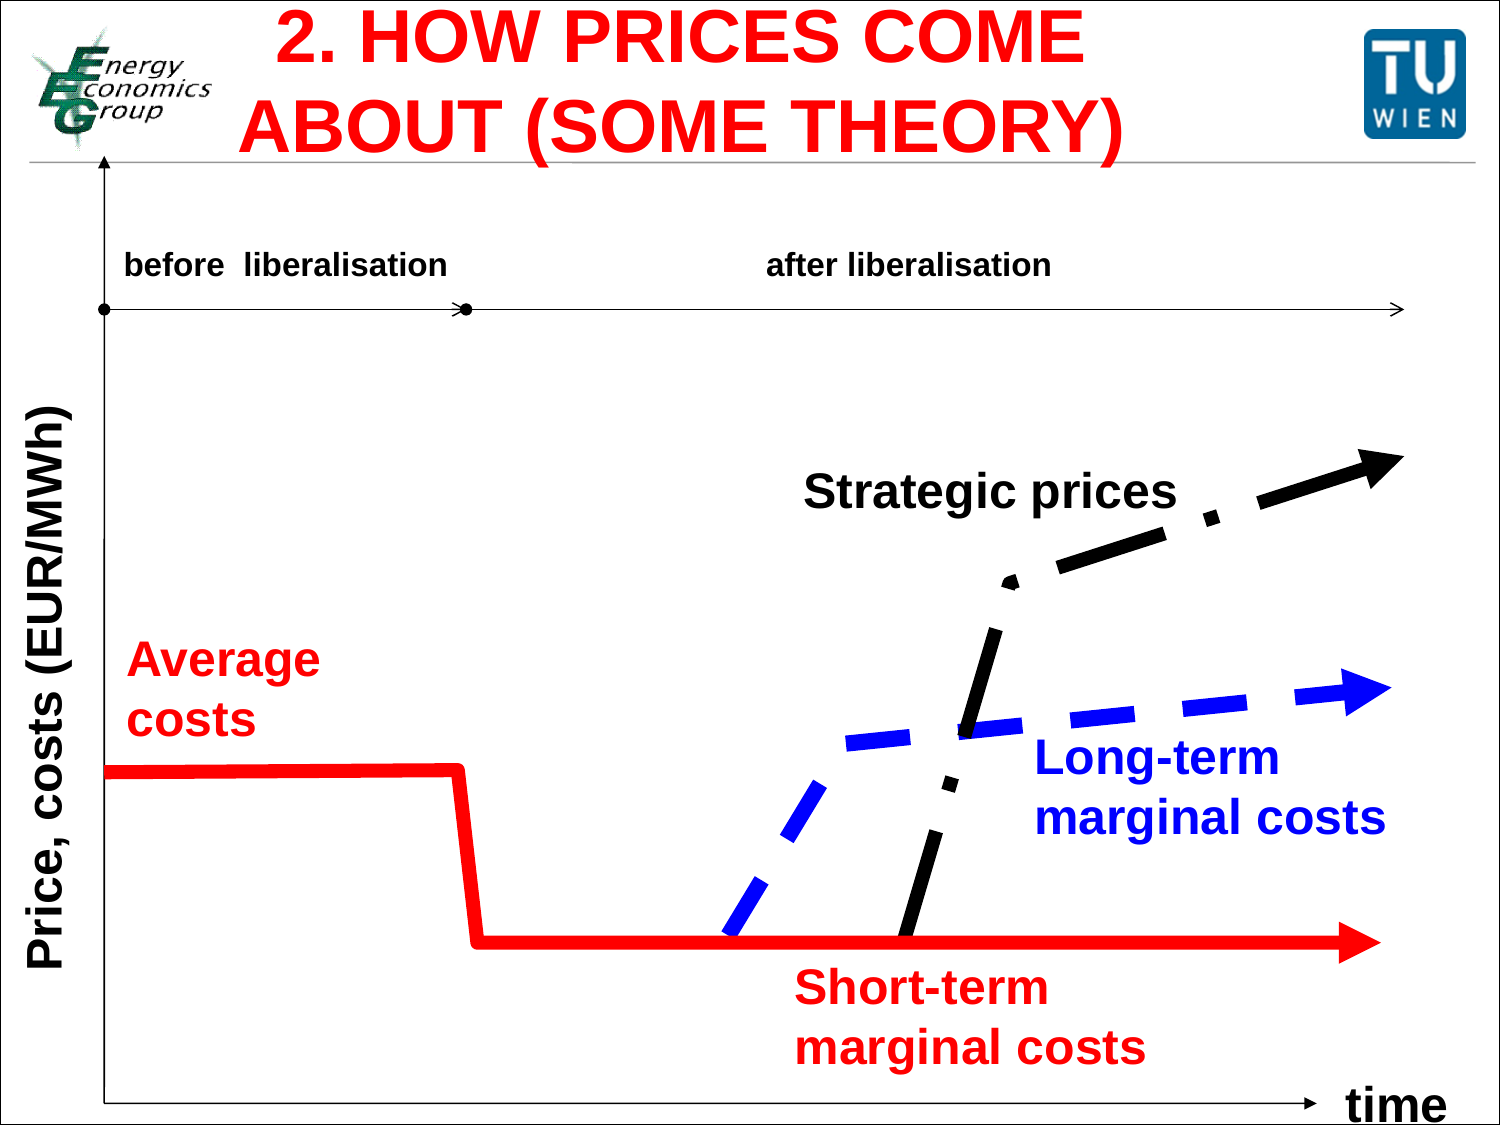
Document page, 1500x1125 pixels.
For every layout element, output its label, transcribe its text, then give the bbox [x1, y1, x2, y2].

text_box Short-term marginal costs [779, 947, 1177, 1083]
text_box [773, 731, 965, 876]
text_box Price, costs (EUR/MWh) [4, 389, 79, 986]
picture [1461, 131, 1466, 139]
text_box [104, 770, 1382, 949]
text_box Long-term marginal costs [1019, 717, 1417, 853]
text_box before liberalisation [108, 235, 464, 291]
text_box [1136, 682, 1392, 717]
text_box time [1330, 1065, 1478, 1125]
text_box Strategic prices [788, 451, 1194, 526]
text_box after liberalisation [751, 235, 1068, 291]
text_box [921, 454, 1405, 886]
text_box Average costs [111, 619, 351, 755]
text_box 2. HOW PRICES COME ABOUT (SOME THEORY) [0, 0, 1461, 172]
text_box [105, 1097, 1317, 1110]
